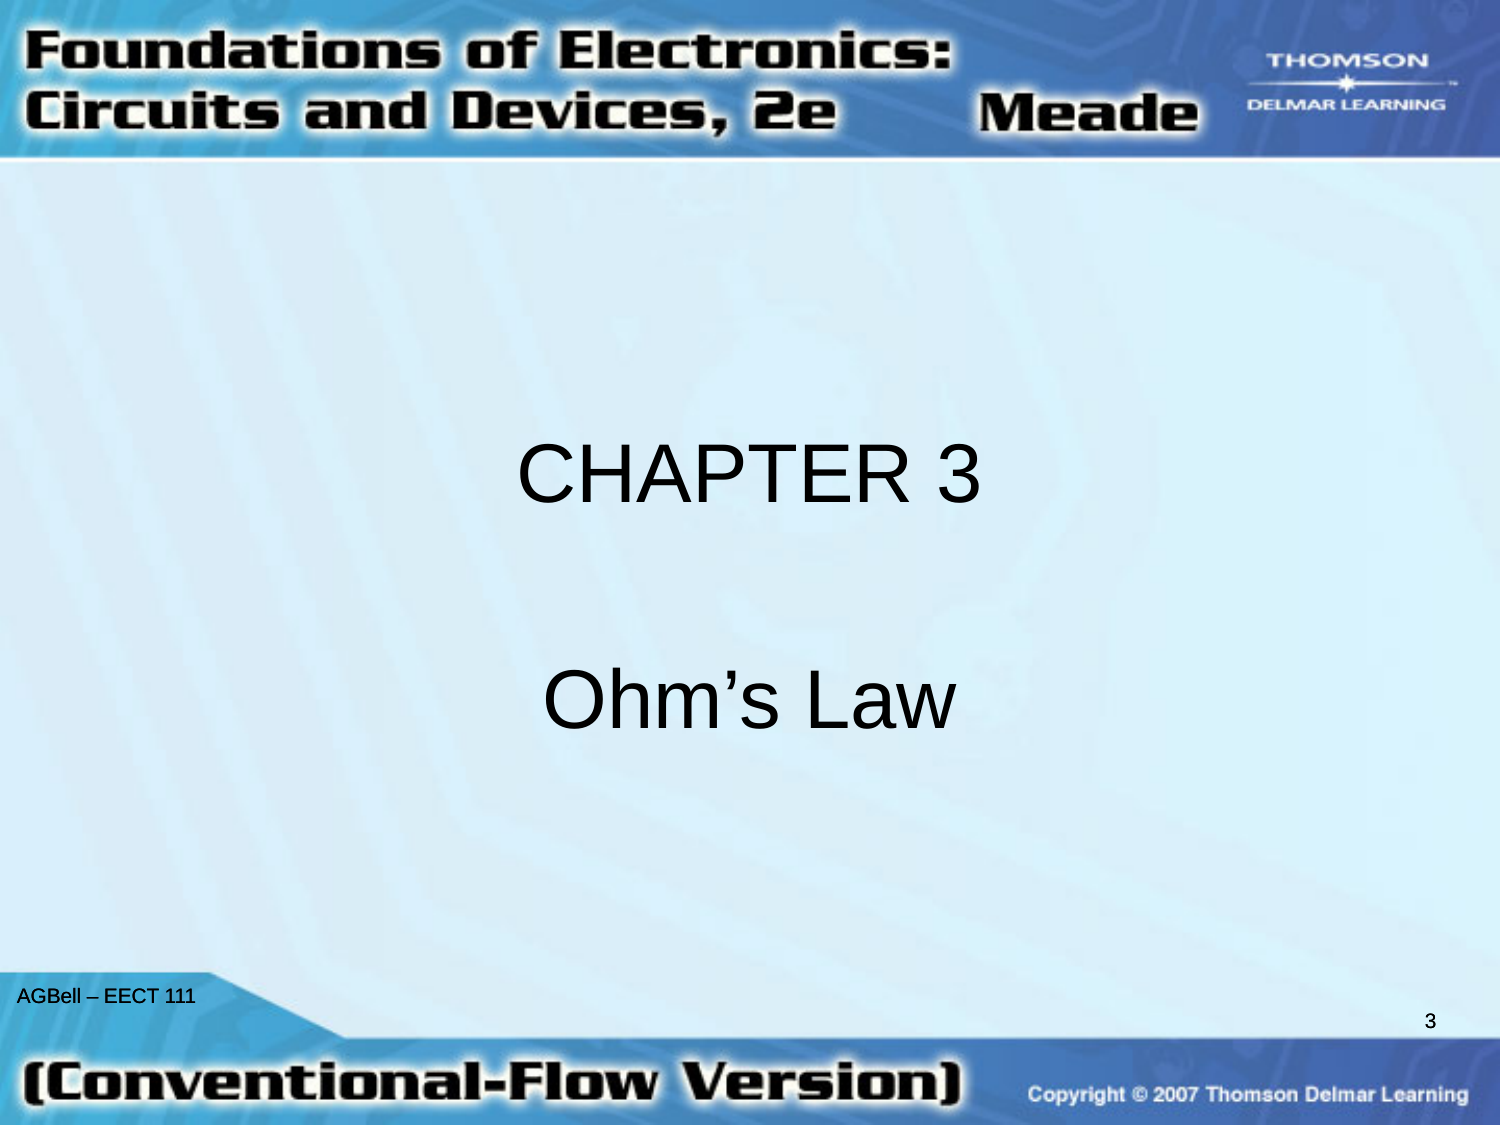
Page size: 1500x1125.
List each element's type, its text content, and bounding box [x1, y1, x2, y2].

subtitle Ohm’s Law [225, 637, 1275, 925]
picture [0, 0, 1500, 1125]
title CHAPTER 3 [112, 375, 1388, 563]
